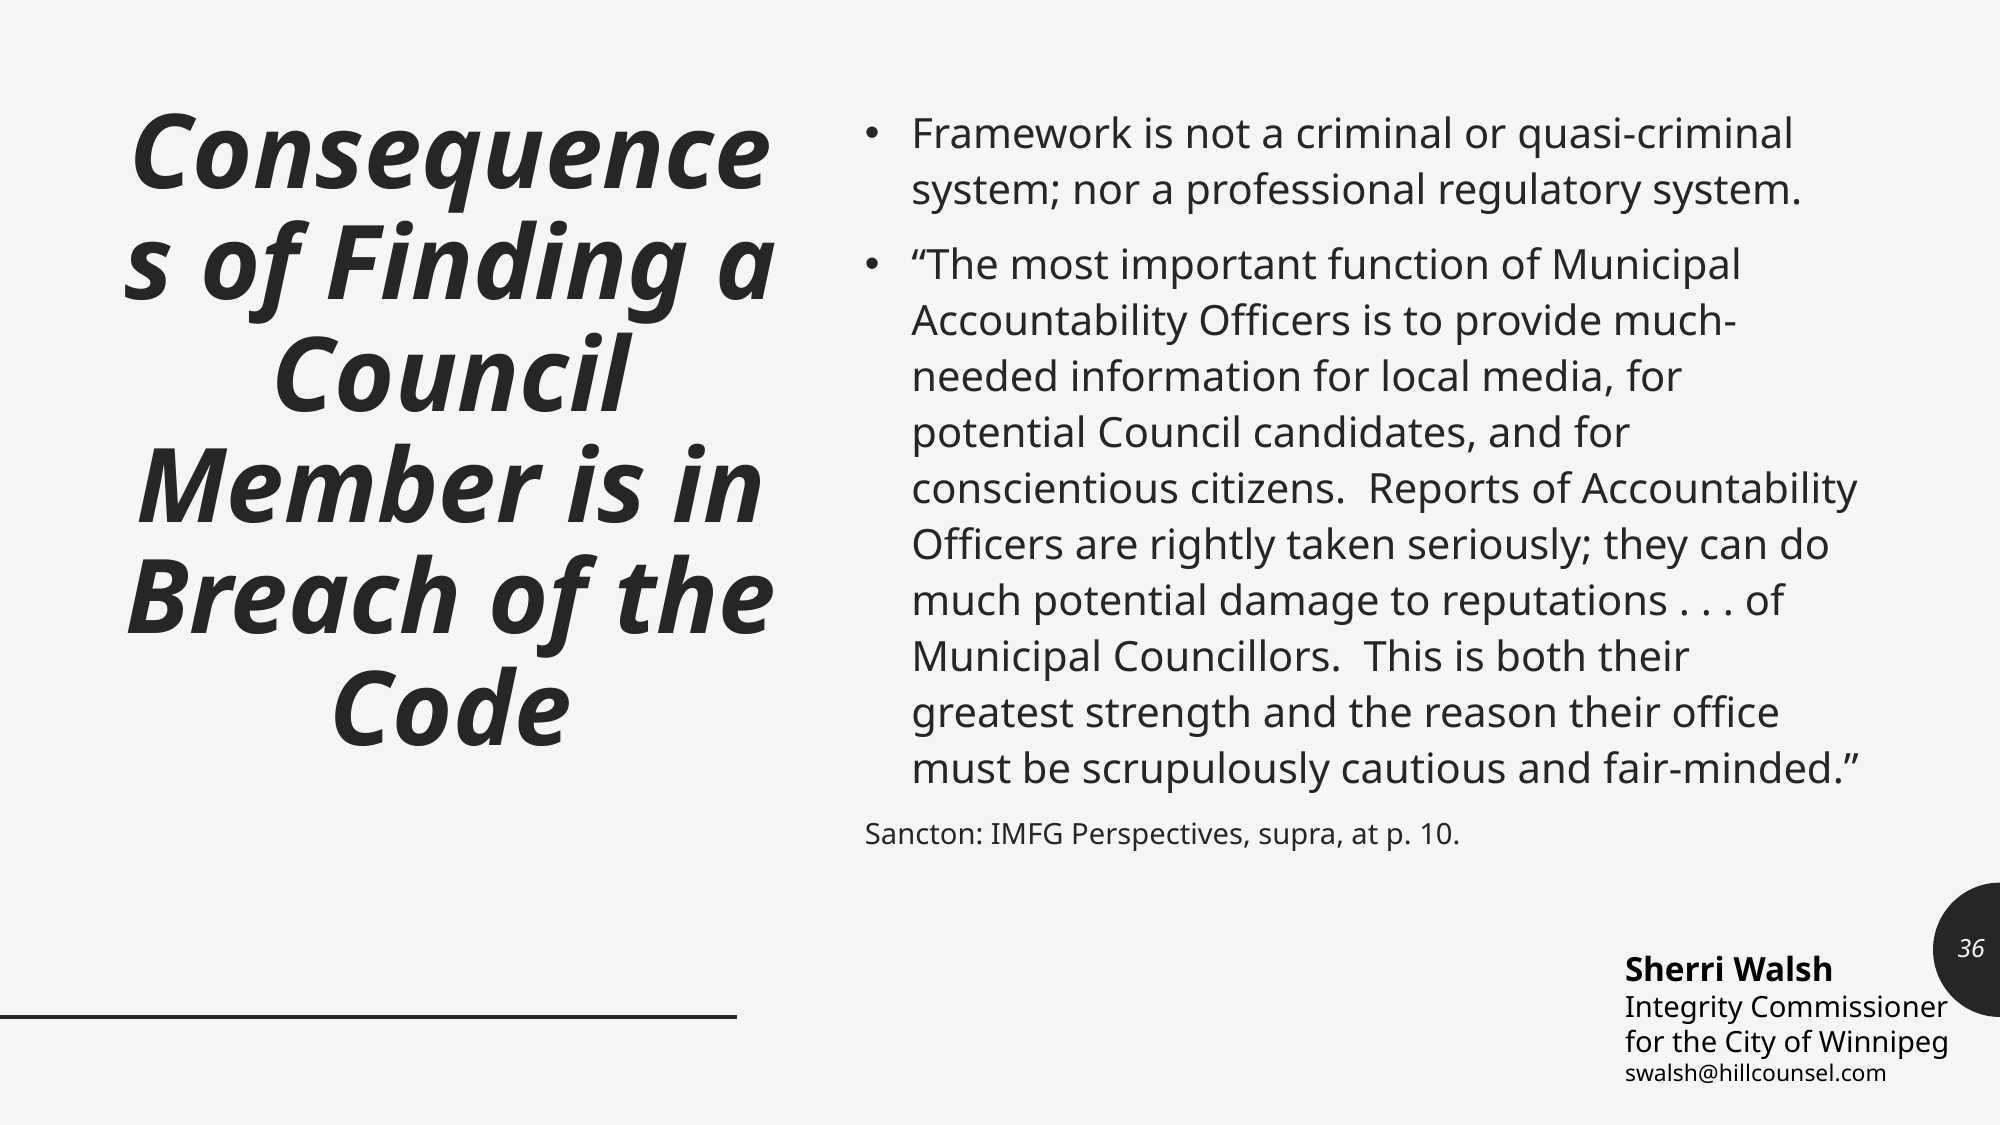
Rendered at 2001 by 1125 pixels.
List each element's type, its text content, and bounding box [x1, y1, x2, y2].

slide_number 36 [1933, 919, 2000, 980]
text_box Sherri Walsh Integrity Commissioner for the City of Winnipeg swalsh@hillcounsel.com [1610, 940, 1971, 1093]
title Consequences of Finding a Council Member is in Breach of the Code [101, 91, 801, 905]
list Framework is not a criminal or quasi-criminal system; nor a professional regulatory system. “The most important function of Municipal Accountability Officers is to provide much-needed information for local media, for potential Council candidates, and for conscientious citizens. Reports of Accountability Officers are rightly taken seriously; they can do much potential damage to reputations . . . of Municipal Councillors. This is both their greatest strength and the reason their office must be scrupulously cautious and fair-minded.” Sancton: IMFG Perspectives, supra, at p. 10. [849, 93, 1875, 1000]
